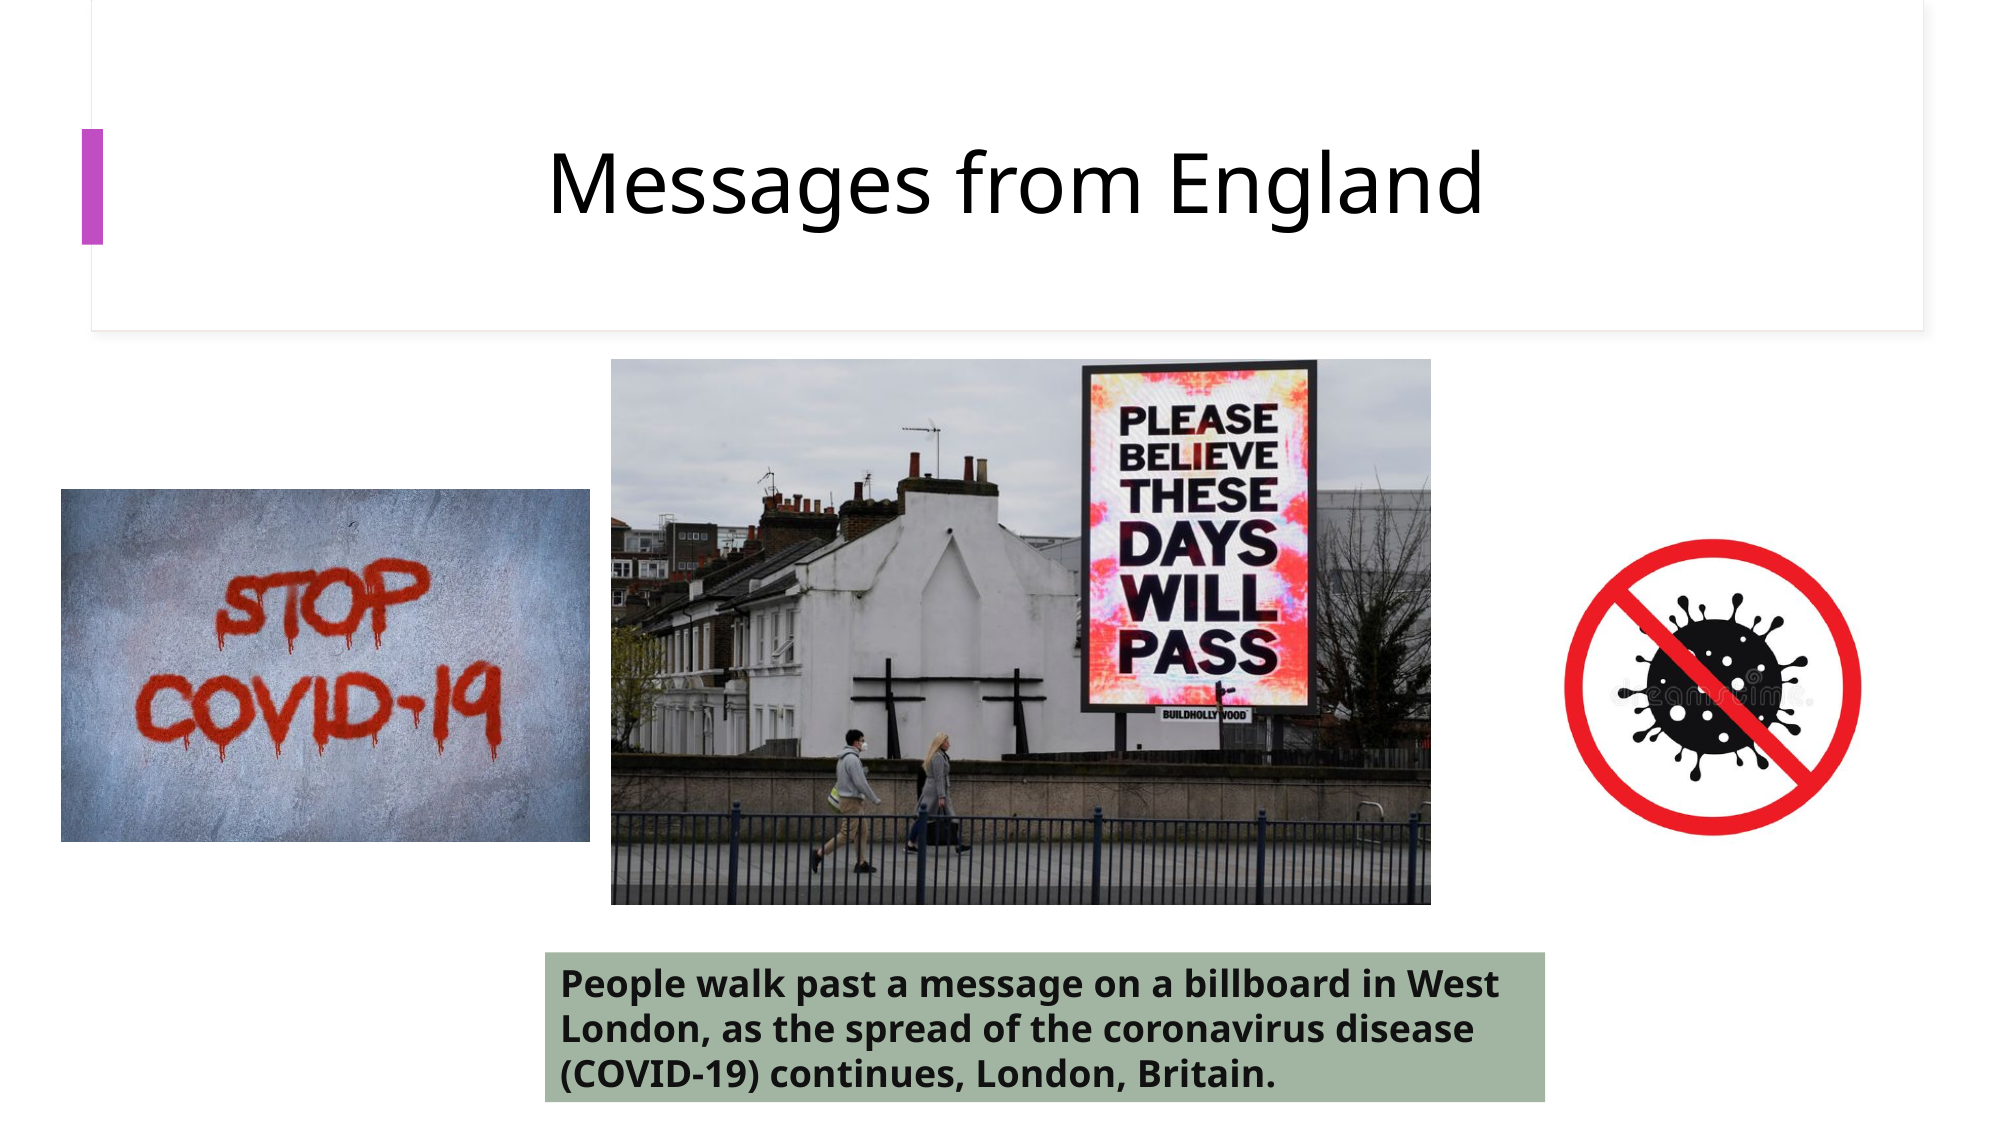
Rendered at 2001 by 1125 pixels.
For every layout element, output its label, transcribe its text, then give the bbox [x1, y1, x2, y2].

picture [61, 489, 590, 842]
picture [1451, 426, 1974, 948]
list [611, 359, 1431, 905]
title Messages from England [183, 90, 1851, 284]
text_box People walk past a message on a billboard in West London, as the spread of the coronavirus disease (COVID-19) continues, London, Britain. [545, 952, 1546, 1103]
